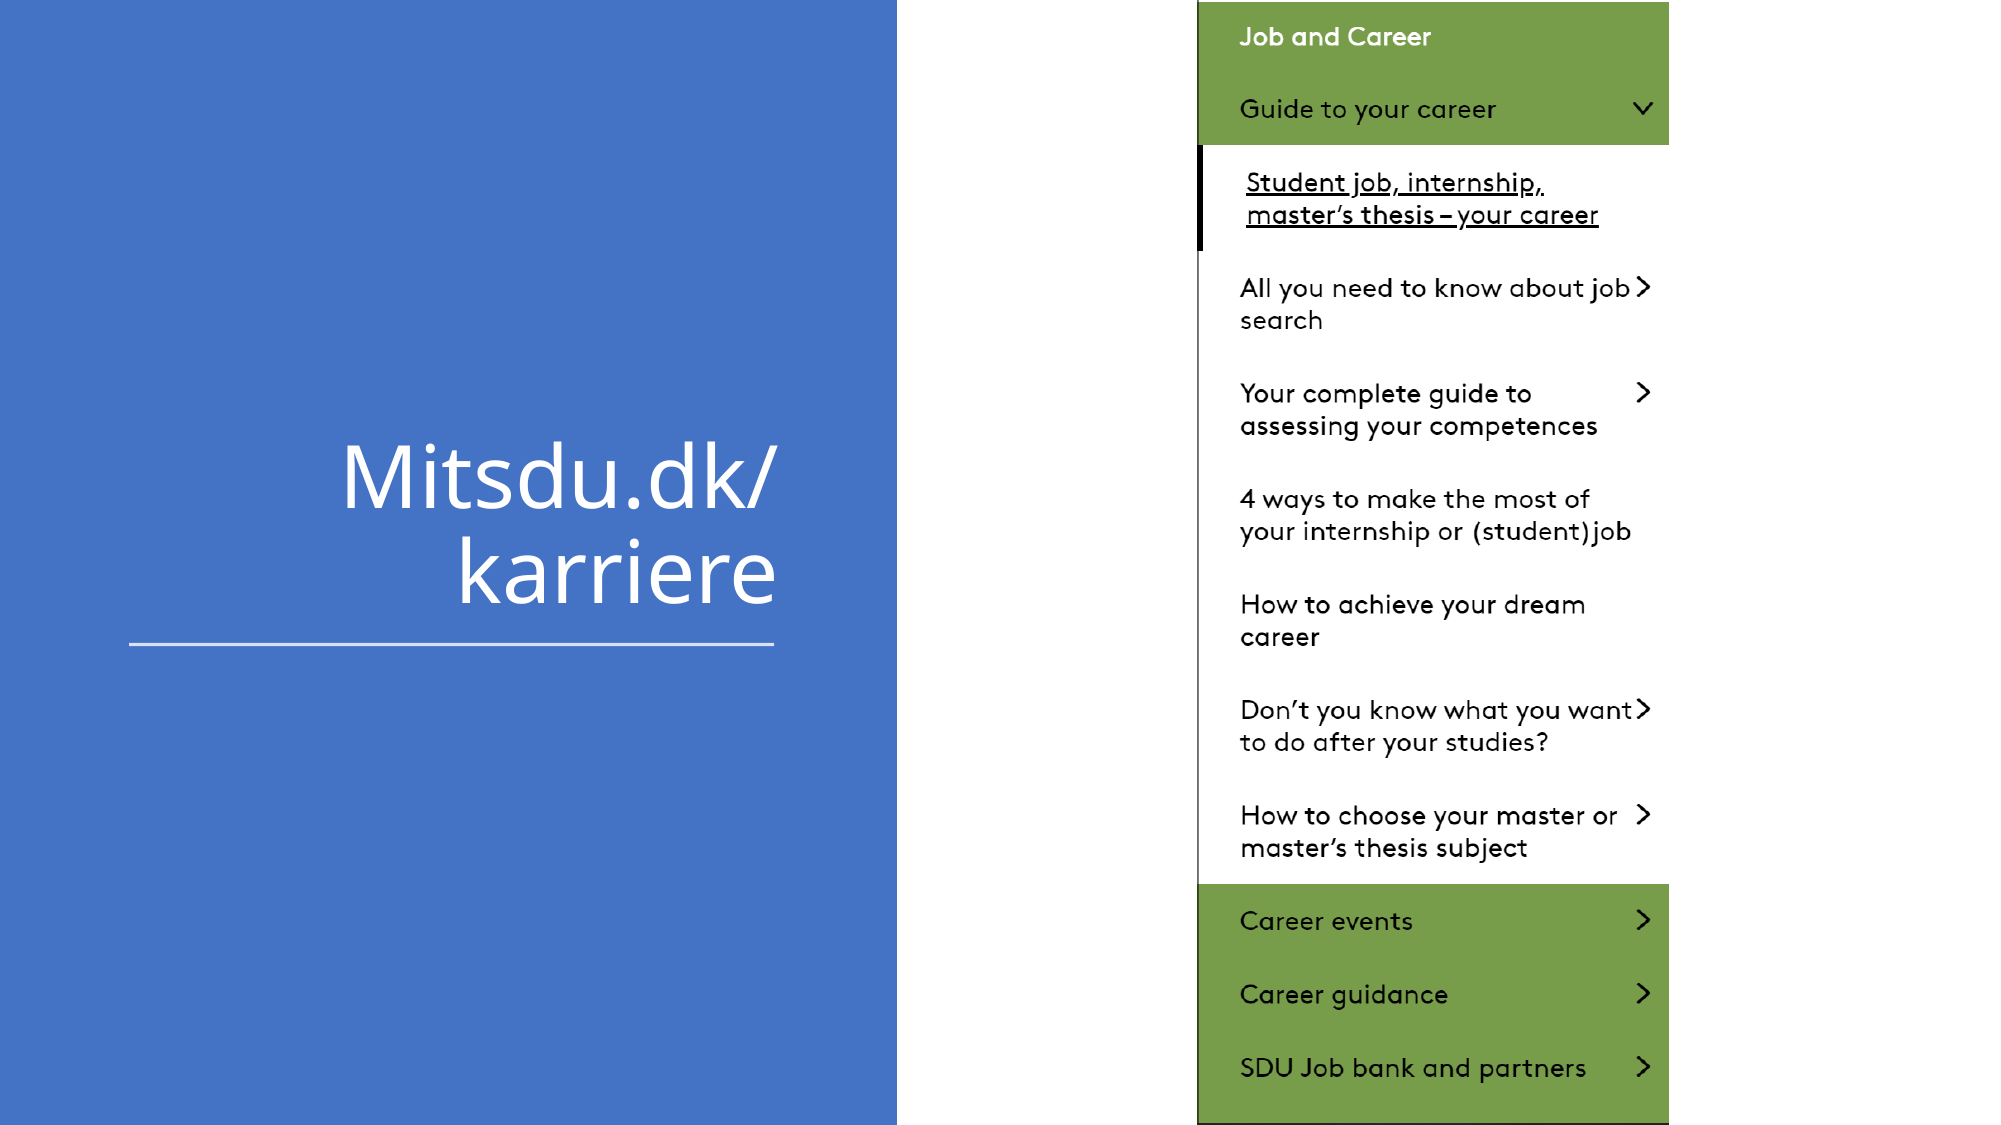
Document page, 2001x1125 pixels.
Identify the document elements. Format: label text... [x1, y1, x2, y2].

title Mitsdu.dk/karriere [104, 131, 795, 630]
text_box [0, 0, 898, 1125]
picture [1197, 0, 1669, 1125]
